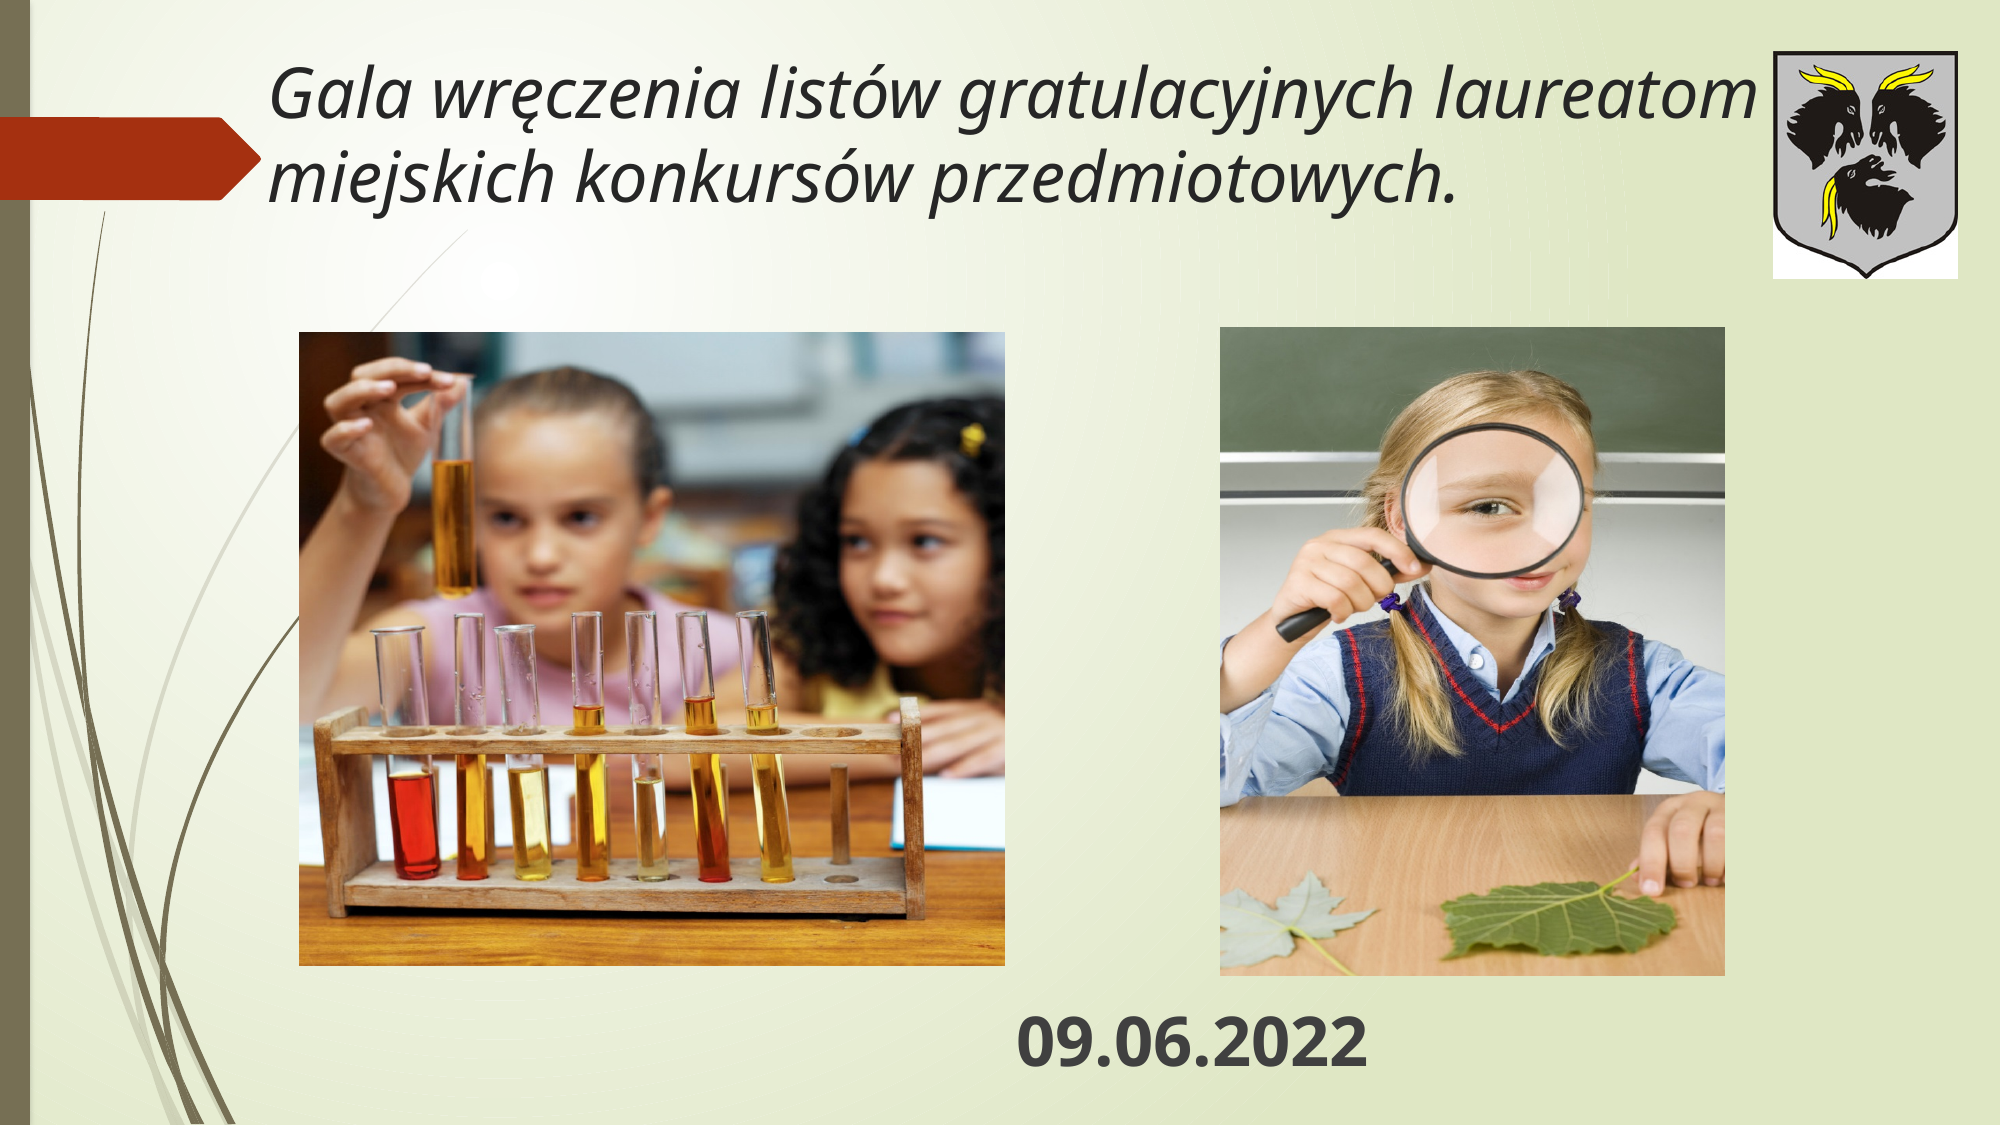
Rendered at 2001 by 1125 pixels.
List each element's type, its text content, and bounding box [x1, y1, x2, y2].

title Gala wręczenia listów gratulacyjnych laureatom miejskich konkursów przedmiotowych. [252, 40, 1819, 313]
picture [1219, 327, 1726, 976]
picture [1772, 51, 1958, 279]
text_box 09.06.2022 [960, 990, 1425, 1088]
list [299, 331, 1005, 967]
